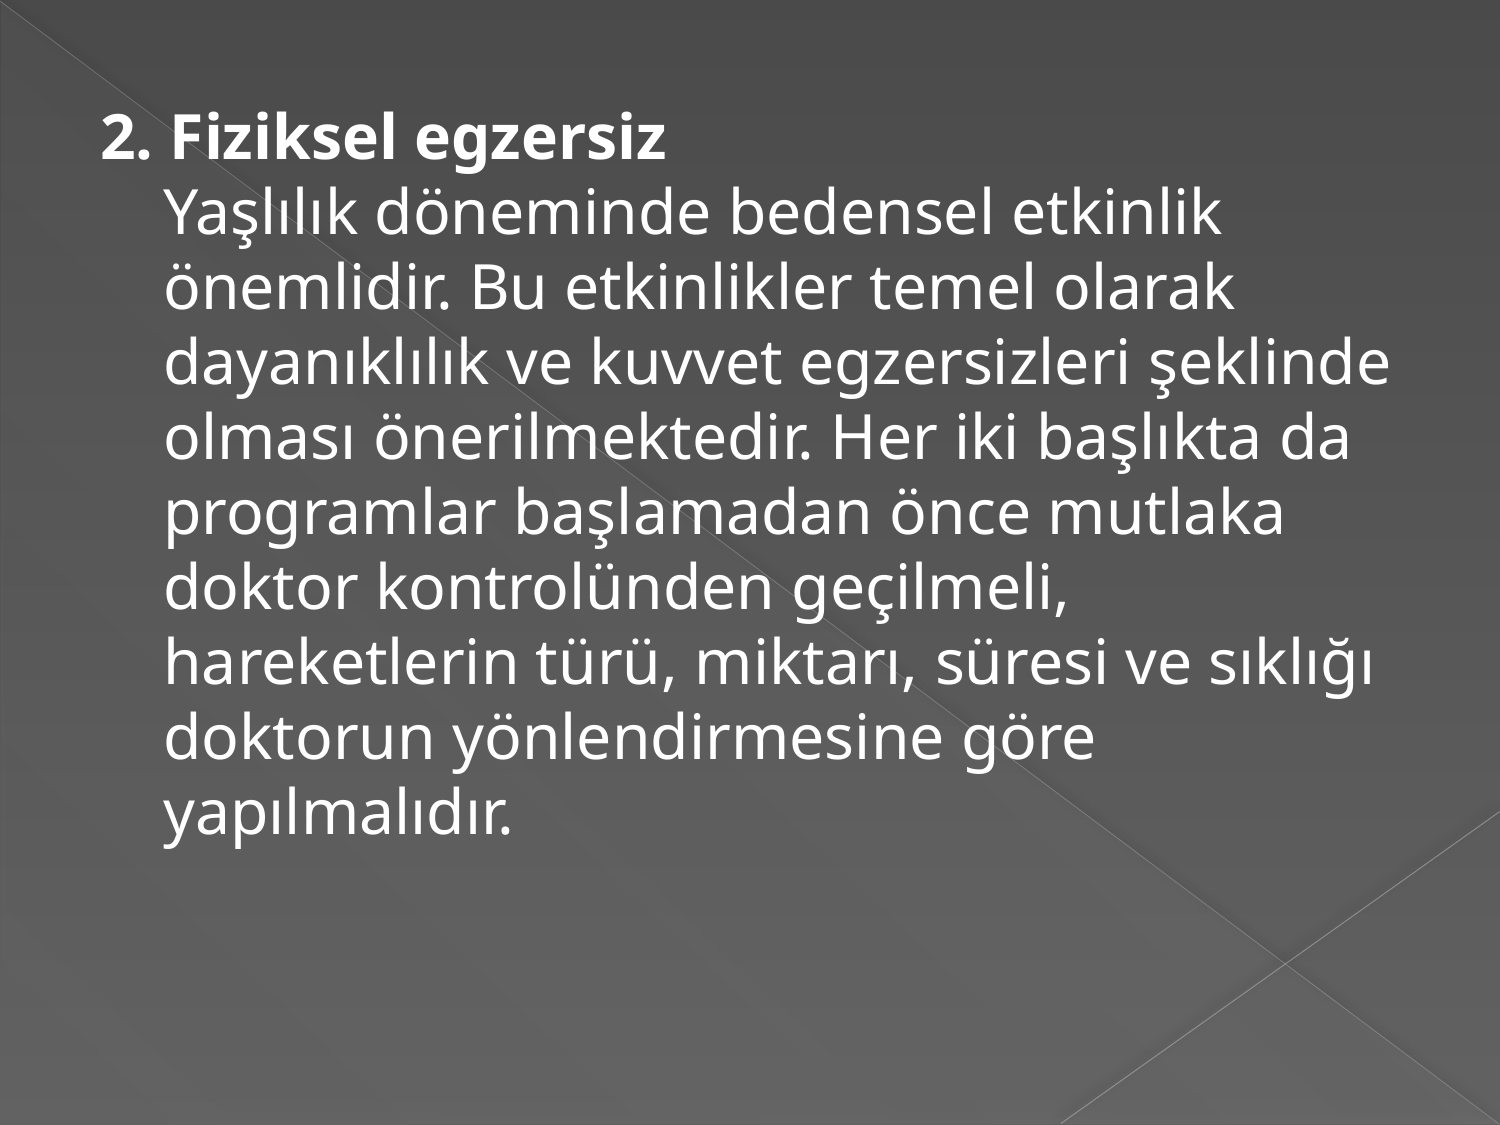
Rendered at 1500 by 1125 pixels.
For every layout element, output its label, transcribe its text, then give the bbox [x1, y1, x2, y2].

list 2. Fiziksel egzersiz Yaşlılık döneminde bedensel etkinlik önemlidir. Bu etkinlikler temel olarak dayanıklılık ve kuvvet egzersizleri şeklinde olması önerilmektedir. Her iki başlıkta da programlar başlamadan önce mutlaka doktor kontrolünden geçilmeli, hareketlerin türü, miktarı, süresi ve sıklığı doktorun yönlendirmesine göre yapılmalıdır. [75, 90, 1425, 1059]
